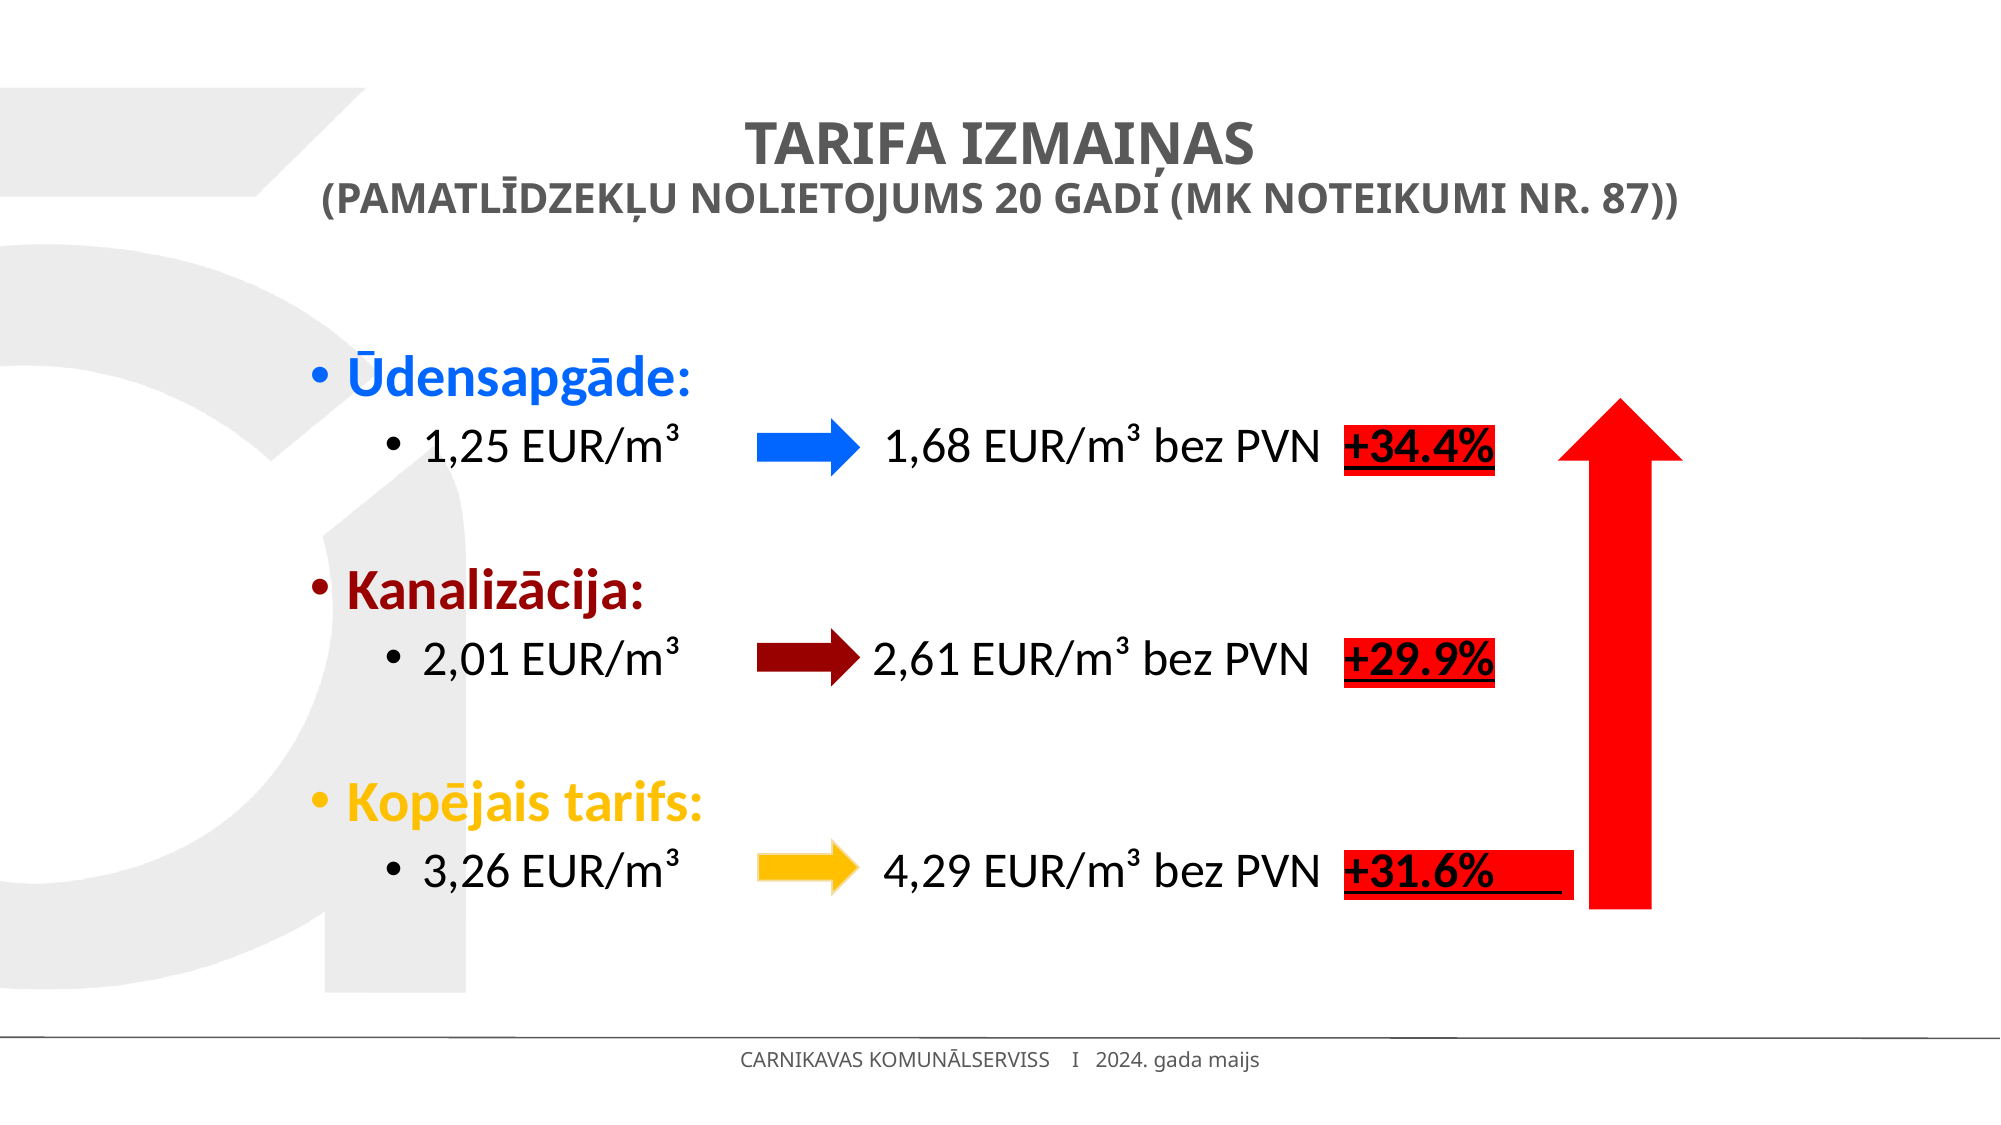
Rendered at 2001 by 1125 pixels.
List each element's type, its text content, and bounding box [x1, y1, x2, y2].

text_box Ūdensapgāde: 1,25 EUR/m³ 1,68 EUR/m³ bez PVN +34.4% Kanalizācija: 2,01 EUR/m³ 2,61 EUR/m³ bez PVN +29.9% Kopējais tarifs: 3,26 EUR/m³ 4,29 EUR/m³ bez PVN +31.6% [294, 338, 1706, 976]
text_box [757, 418, 861, 477]
title Tarifa izmaiņas (pamatlīdzekļu nolietojums 20 gadi (MK Noteikumi Nr. 87)) [133, 59, 1867, 278]
text_box [1557, 397, 1684, 910]
text_box CARNIKAVAS KOMUNĀLSERVISS I 2024. gada maijs [9, 1046, 1990, 1072]
text_box [757, 838, 861, 897]
text_box [757, 628, 861, 687]
